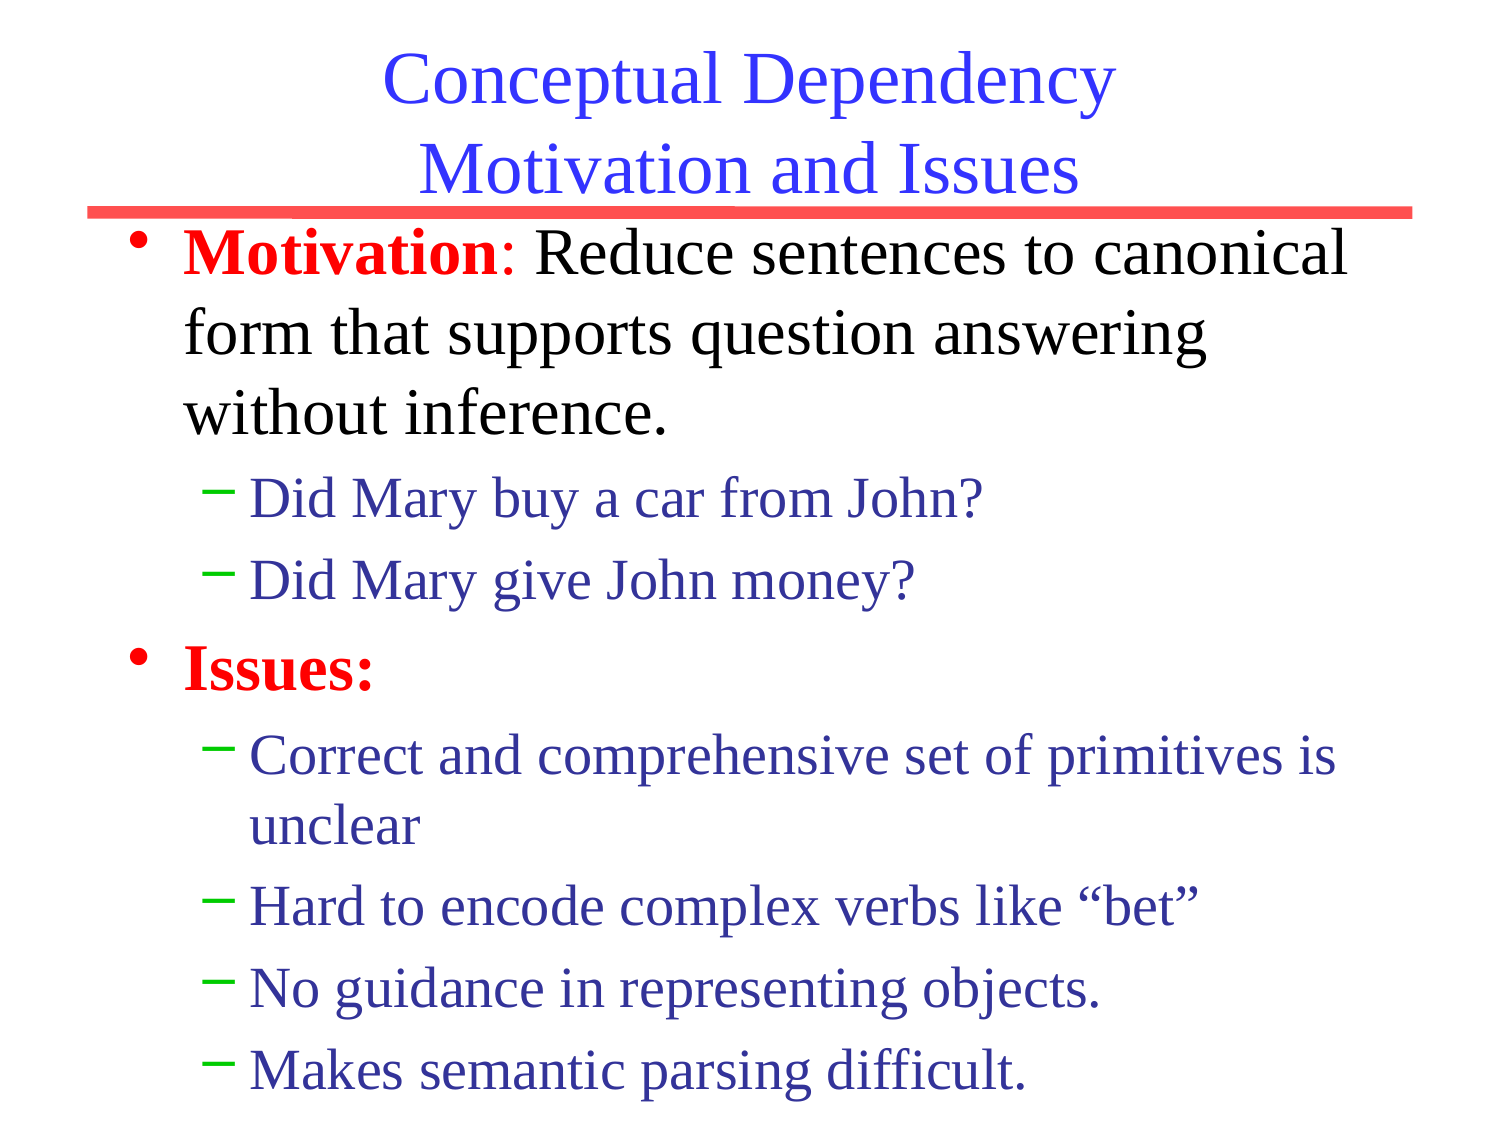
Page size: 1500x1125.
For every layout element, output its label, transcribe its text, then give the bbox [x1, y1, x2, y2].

list Motivation: Reduce sentences to canonical form that supports question answering without inference. Did Mary buy a car from John? Did Mary give John money? Issues: Correct and comprehensive set of primitives is unclear Hard to encode complex verbs like “bet” No guidance in representing objects. Makes semantic parsing difficult. Only eliminates some kinds of inference. Does Mary own a Prius? Does John own a Prius? [112, 199, 1422, 1013]
title Conceptual Dependency Motivation and Issues [112, 37, 1388, 199]
